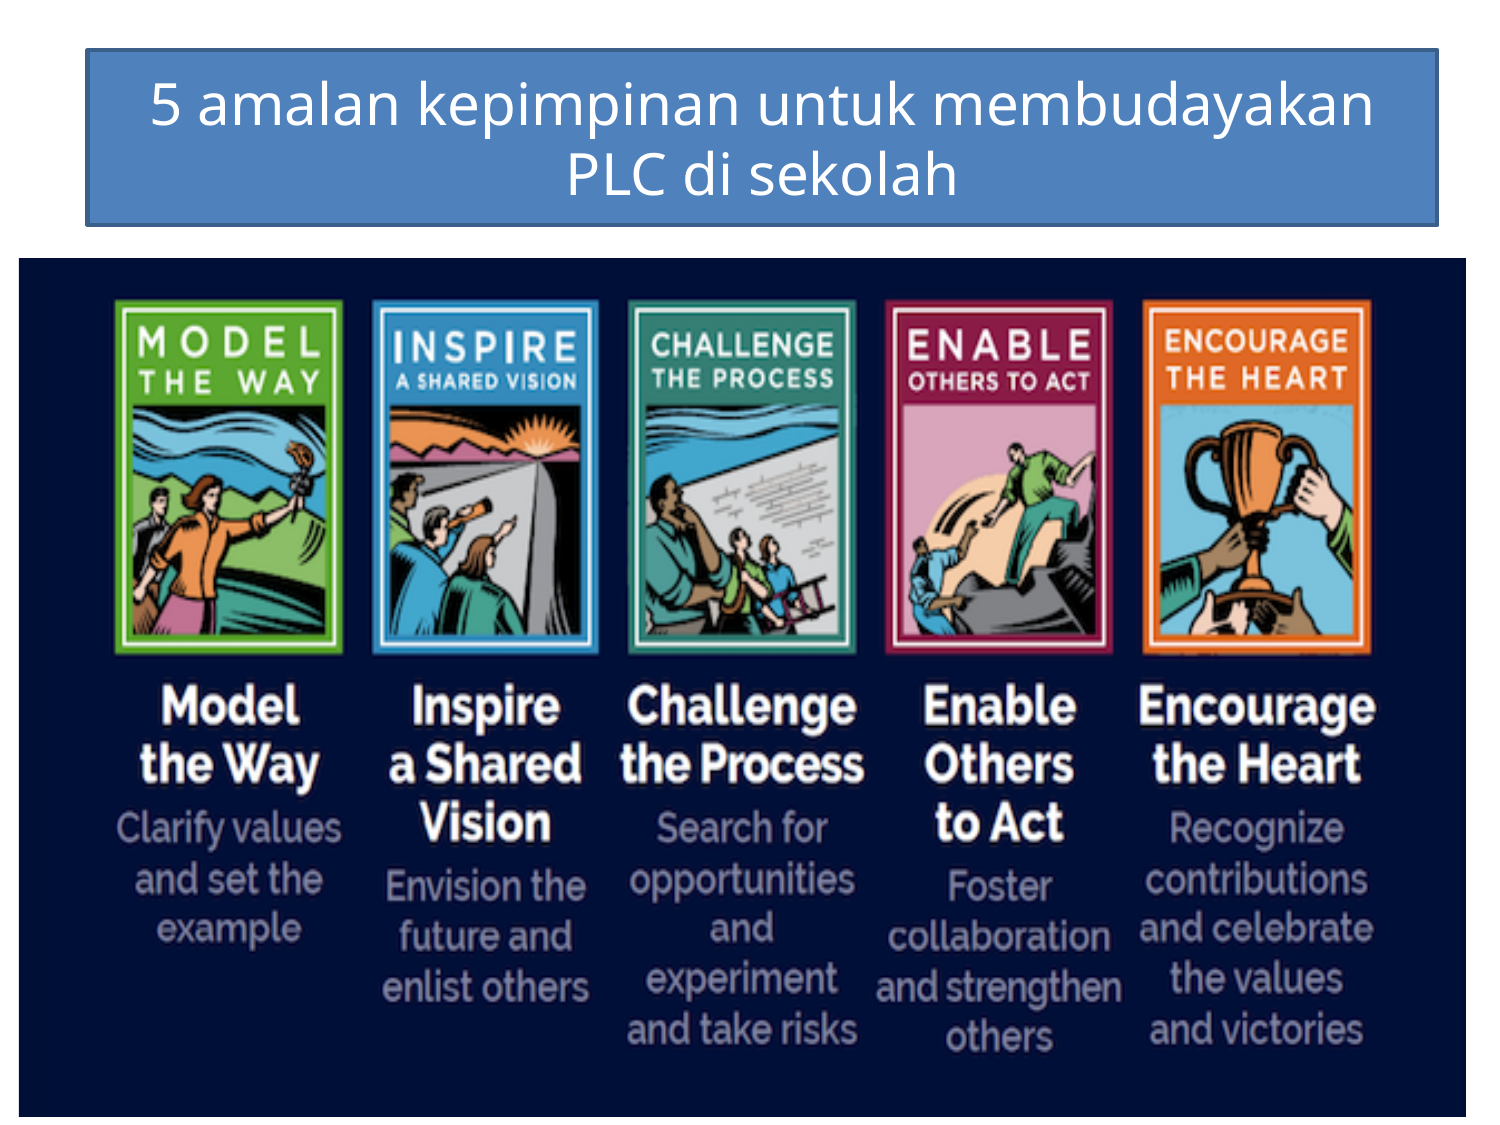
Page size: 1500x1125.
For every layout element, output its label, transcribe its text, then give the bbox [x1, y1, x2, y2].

text_box 5 amalan kepimpinan untuk membudayakan PLC di sekolah [85, 48, 1439, 227]
picture [18, 257, 1467, 1117]
